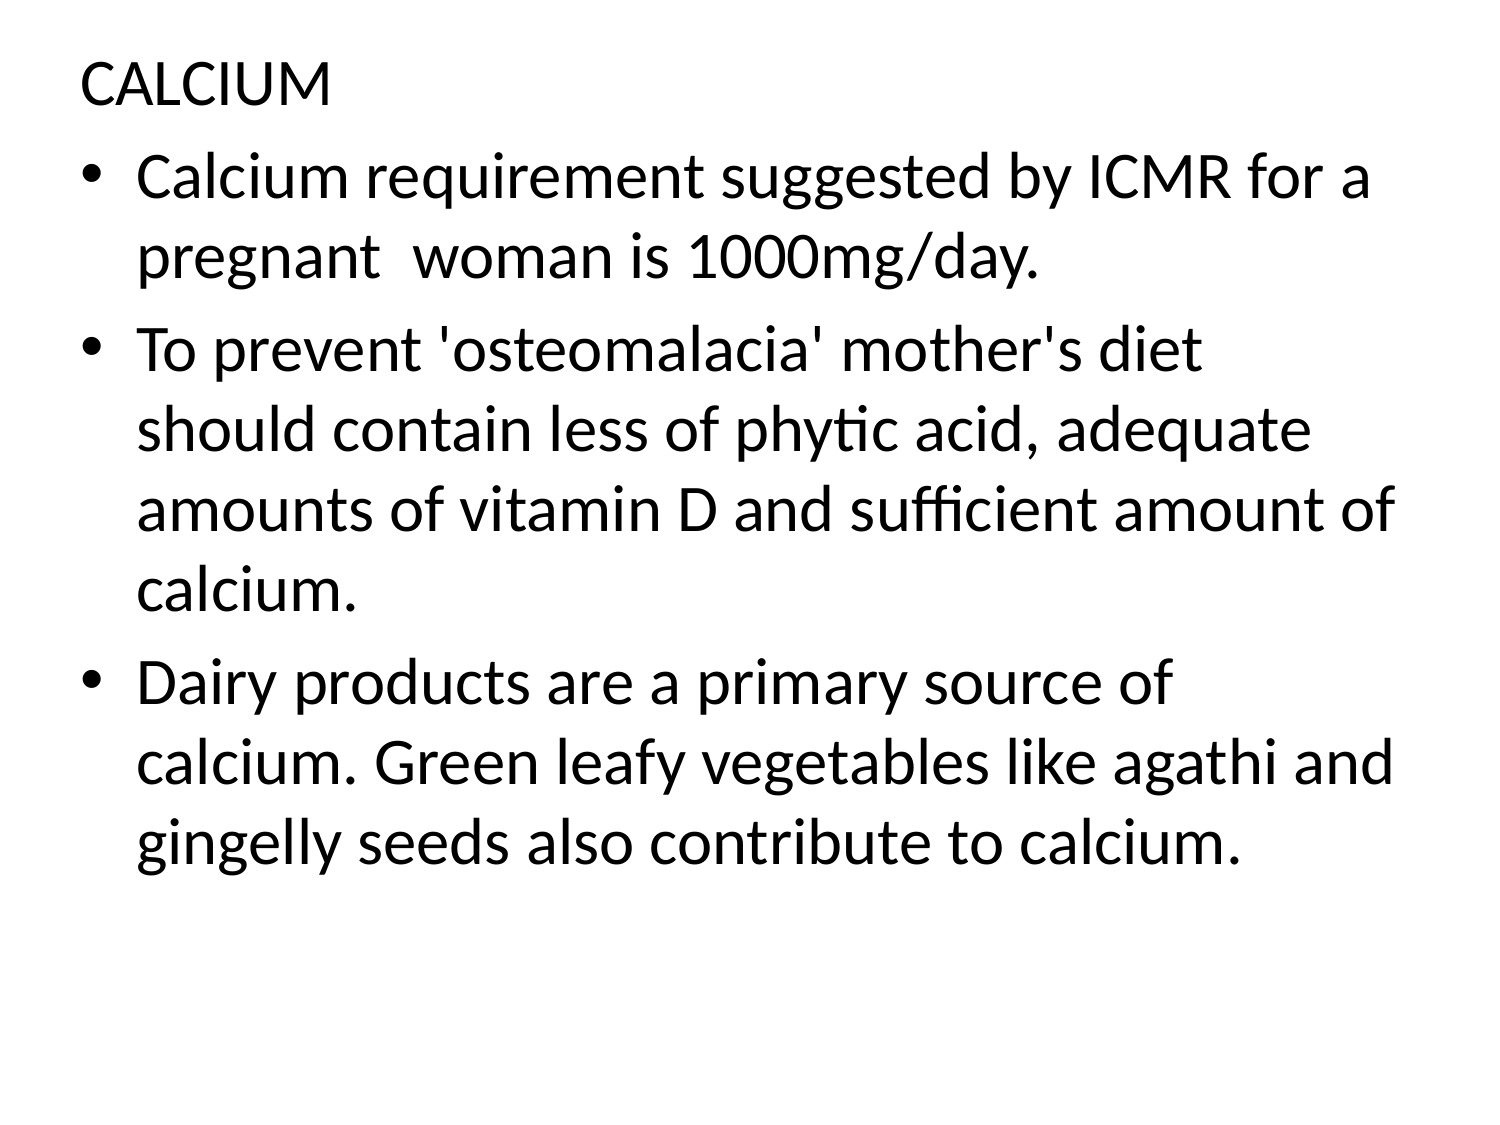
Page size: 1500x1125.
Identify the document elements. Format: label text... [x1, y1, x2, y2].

list CALCIUM Calcium requirement suggested by ICMR for a pregnant woman is 1000mg/day. To prevent 'osteomalacia' mother's diet should contain less of phytic acid, adequate amounts of vitamin D and sufficient amount of calcium. Dairy products are a primary source of calcium. Green leafy vegetables like agathi and gingelly seeds also contribute to calcium. [64, 30, 1415, 994]
